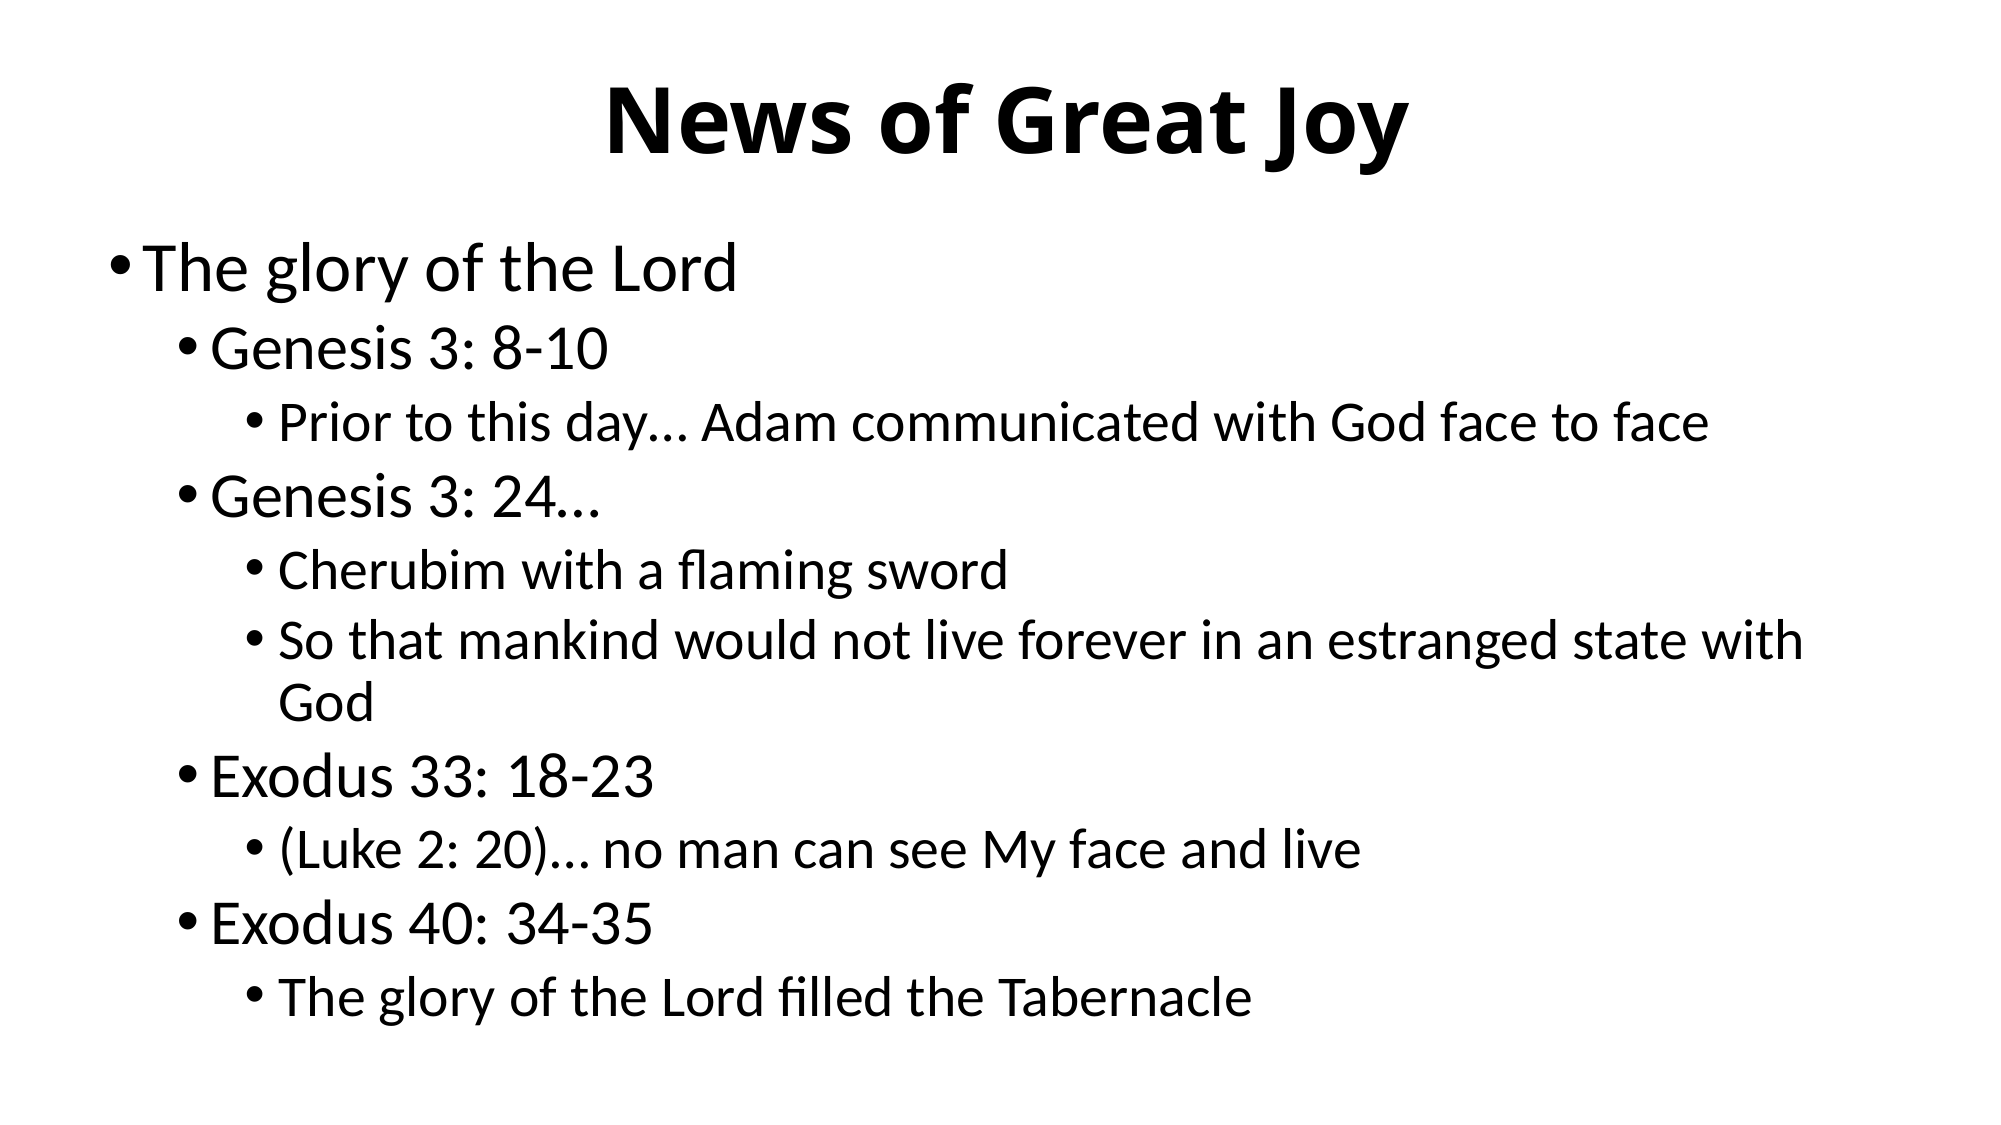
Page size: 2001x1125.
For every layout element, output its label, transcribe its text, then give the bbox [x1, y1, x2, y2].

list The glory of the Lord Genesis 3: 8-10 Prior to this day… Adam communicated with God face to face Genesis 3: 24… Cherubim with a flaming sword So that mankind would not live forever in an estranged state with God Exodus 33: 18-23 (Luke 2: 20)… no man can see My face and live Exodus 40: 34-35 The glory of the Lord filled the Tabernacle [93, 223, 1920, 1125]
title News of Great Joy [93, 41, 1920, 207]
